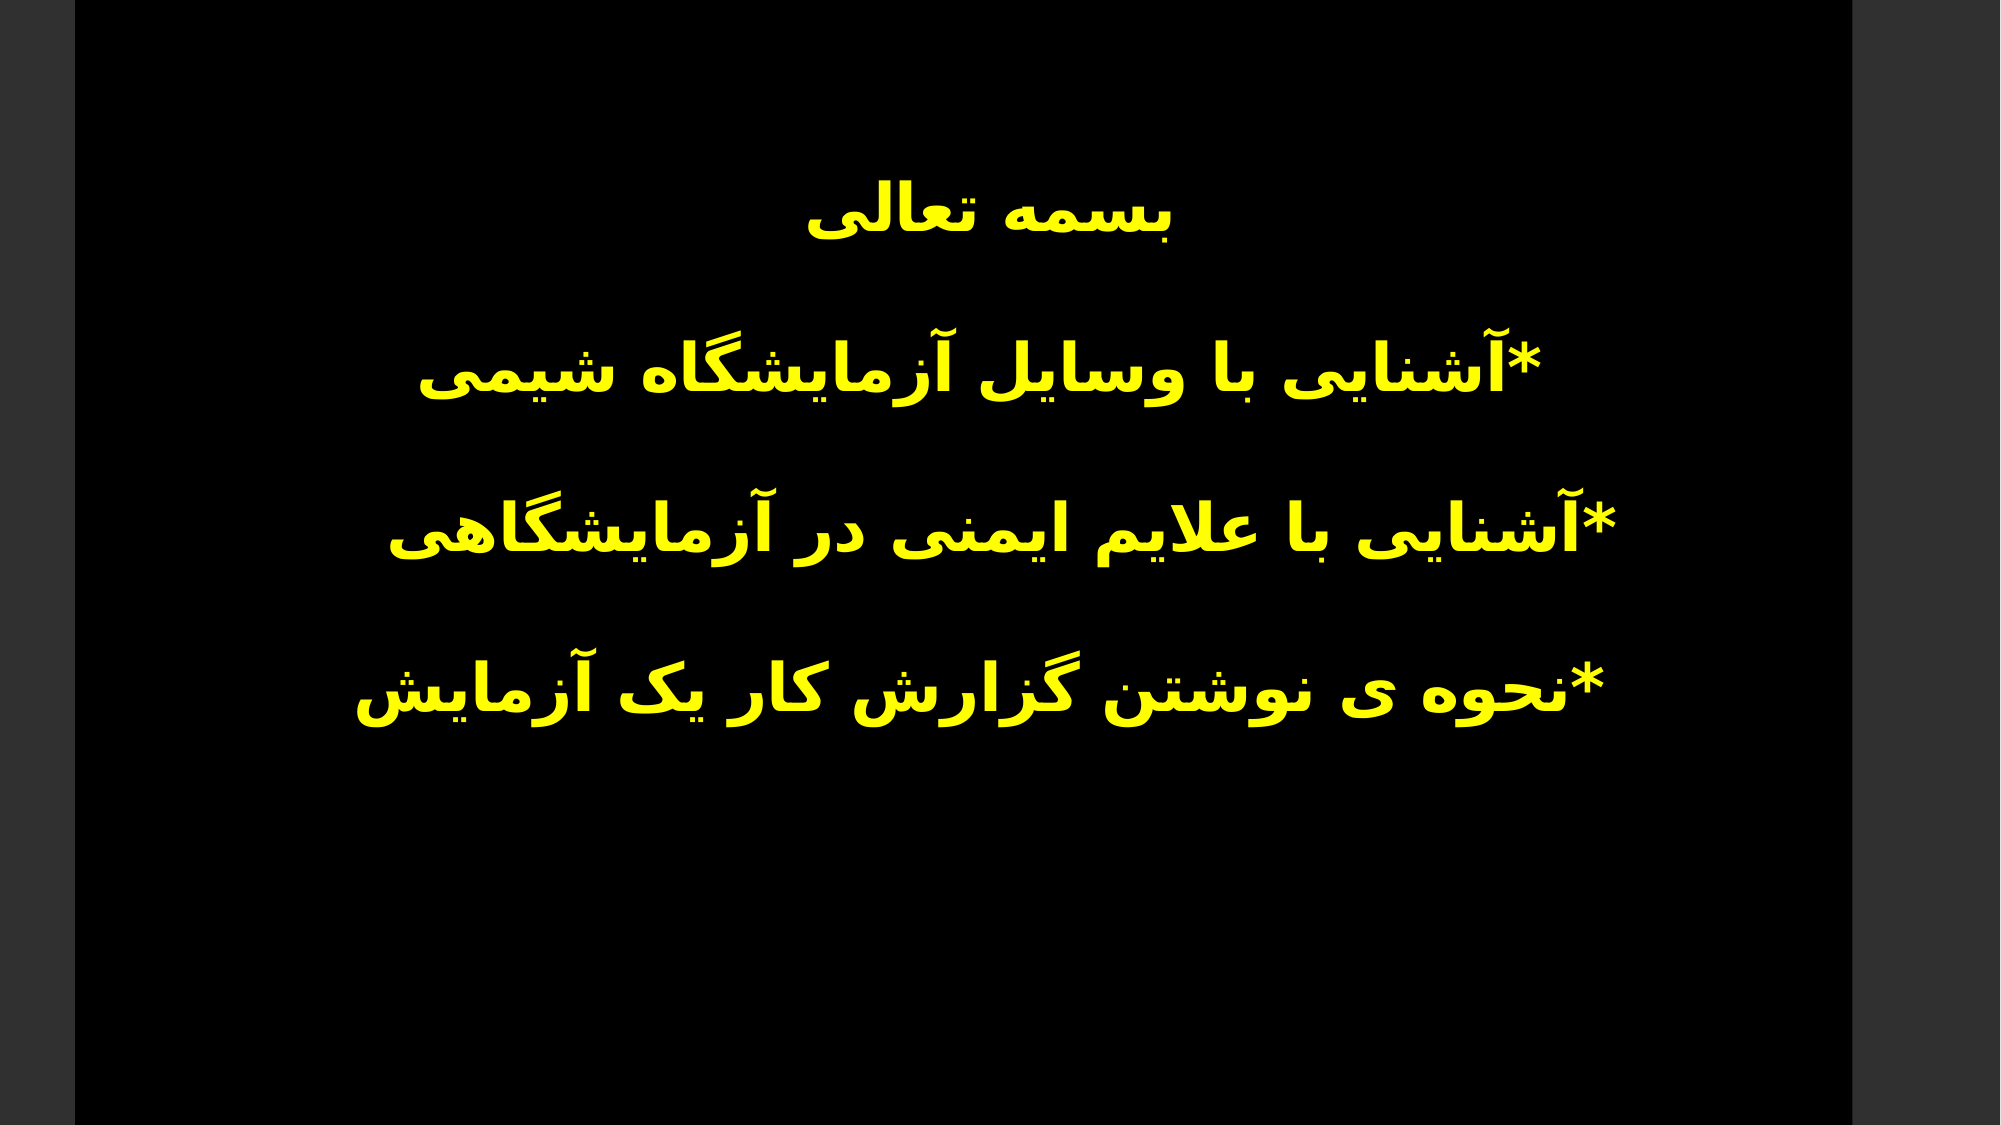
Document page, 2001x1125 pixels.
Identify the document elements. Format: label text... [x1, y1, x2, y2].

title بسمه تعالی *آشنایی با وسایل آزمایشگاه شیمی *آشنایی با علایم ایمنی در آزمایشگاهی *نحوه ی نوشتن گزارش کار یک آزمایش [206, 69, 1752, 733]
